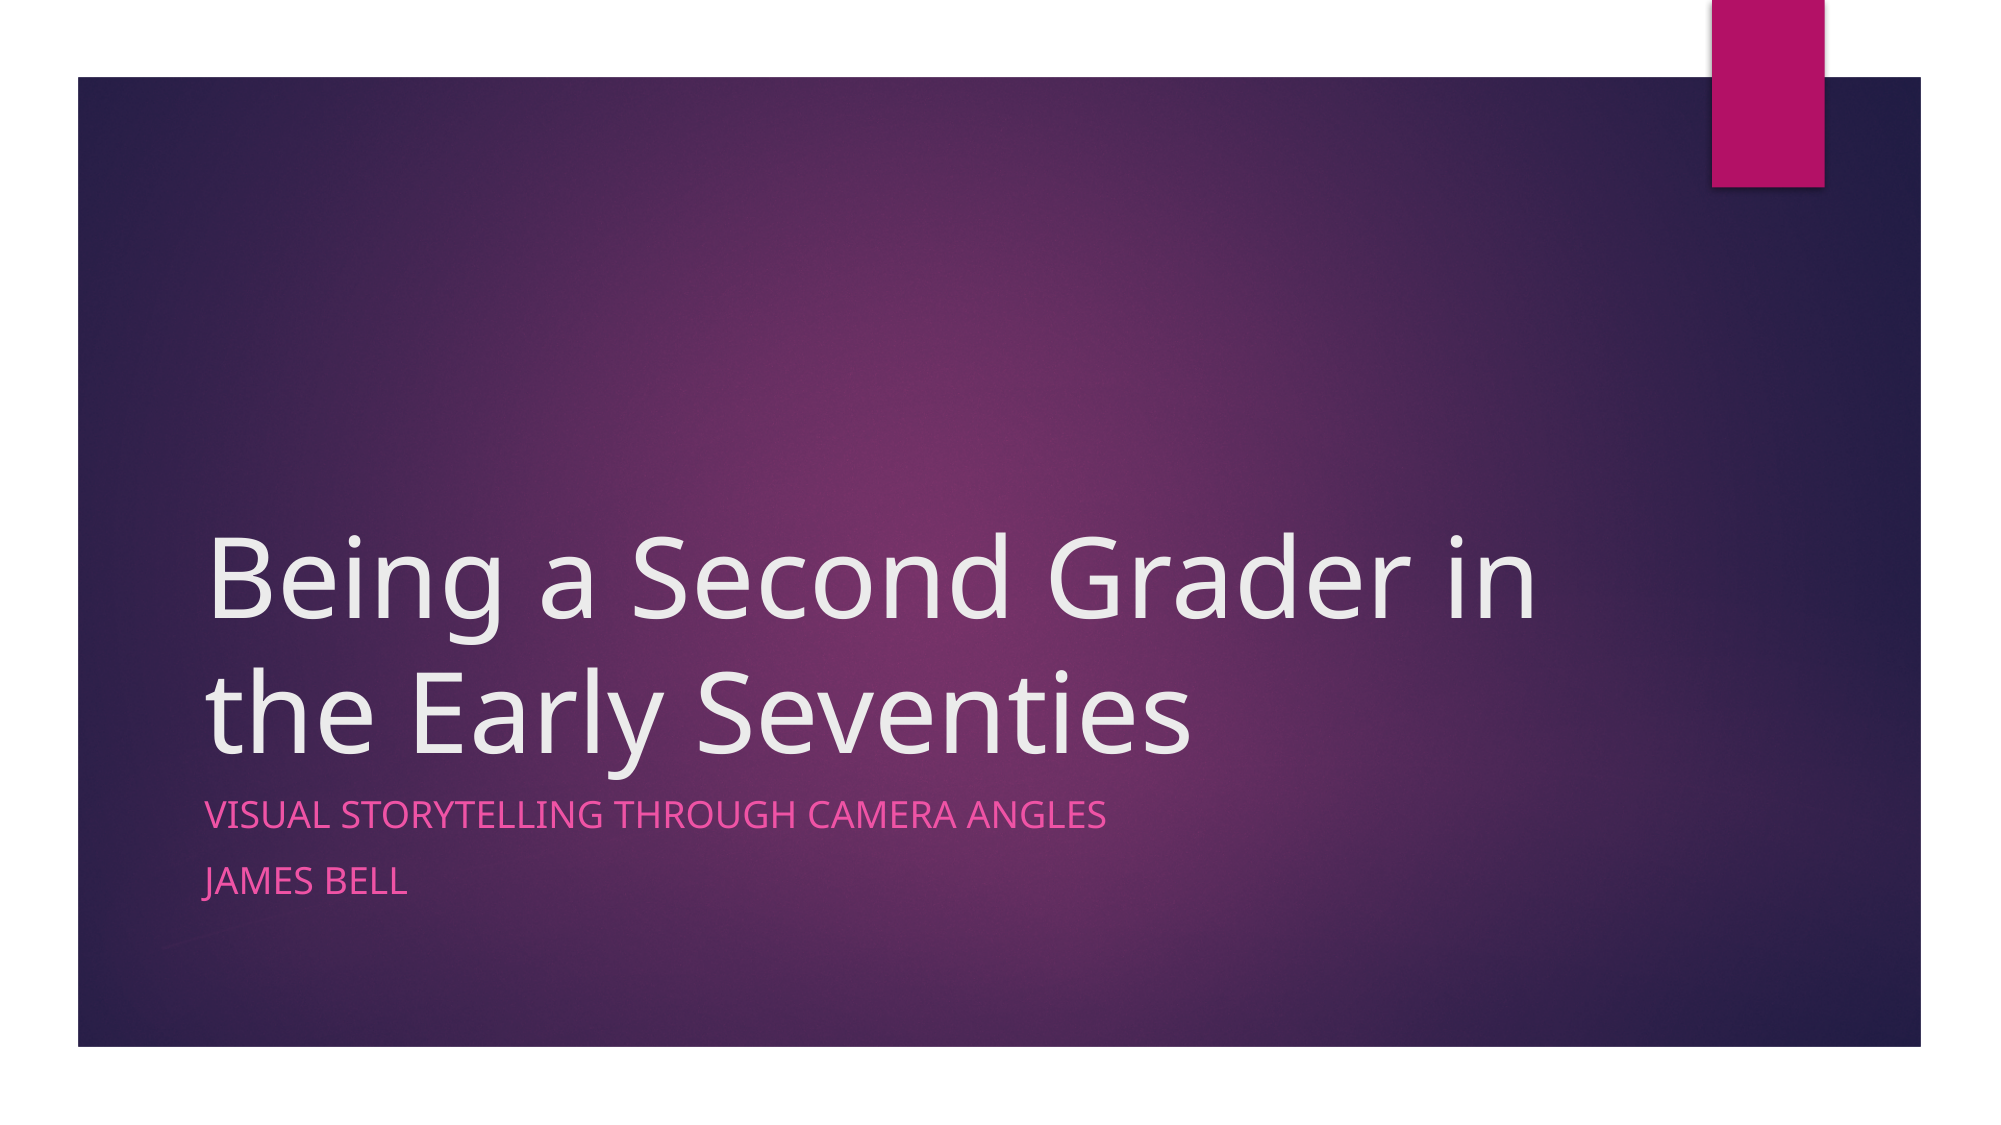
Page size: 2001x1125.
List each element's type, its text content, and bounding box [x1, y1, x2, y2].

title Being a Second Grader in the Early Seventies [189, 344, 1638, 783]
subtitle Visual storytelling through camera angles James Bell [189, 783, 1638, 925]
